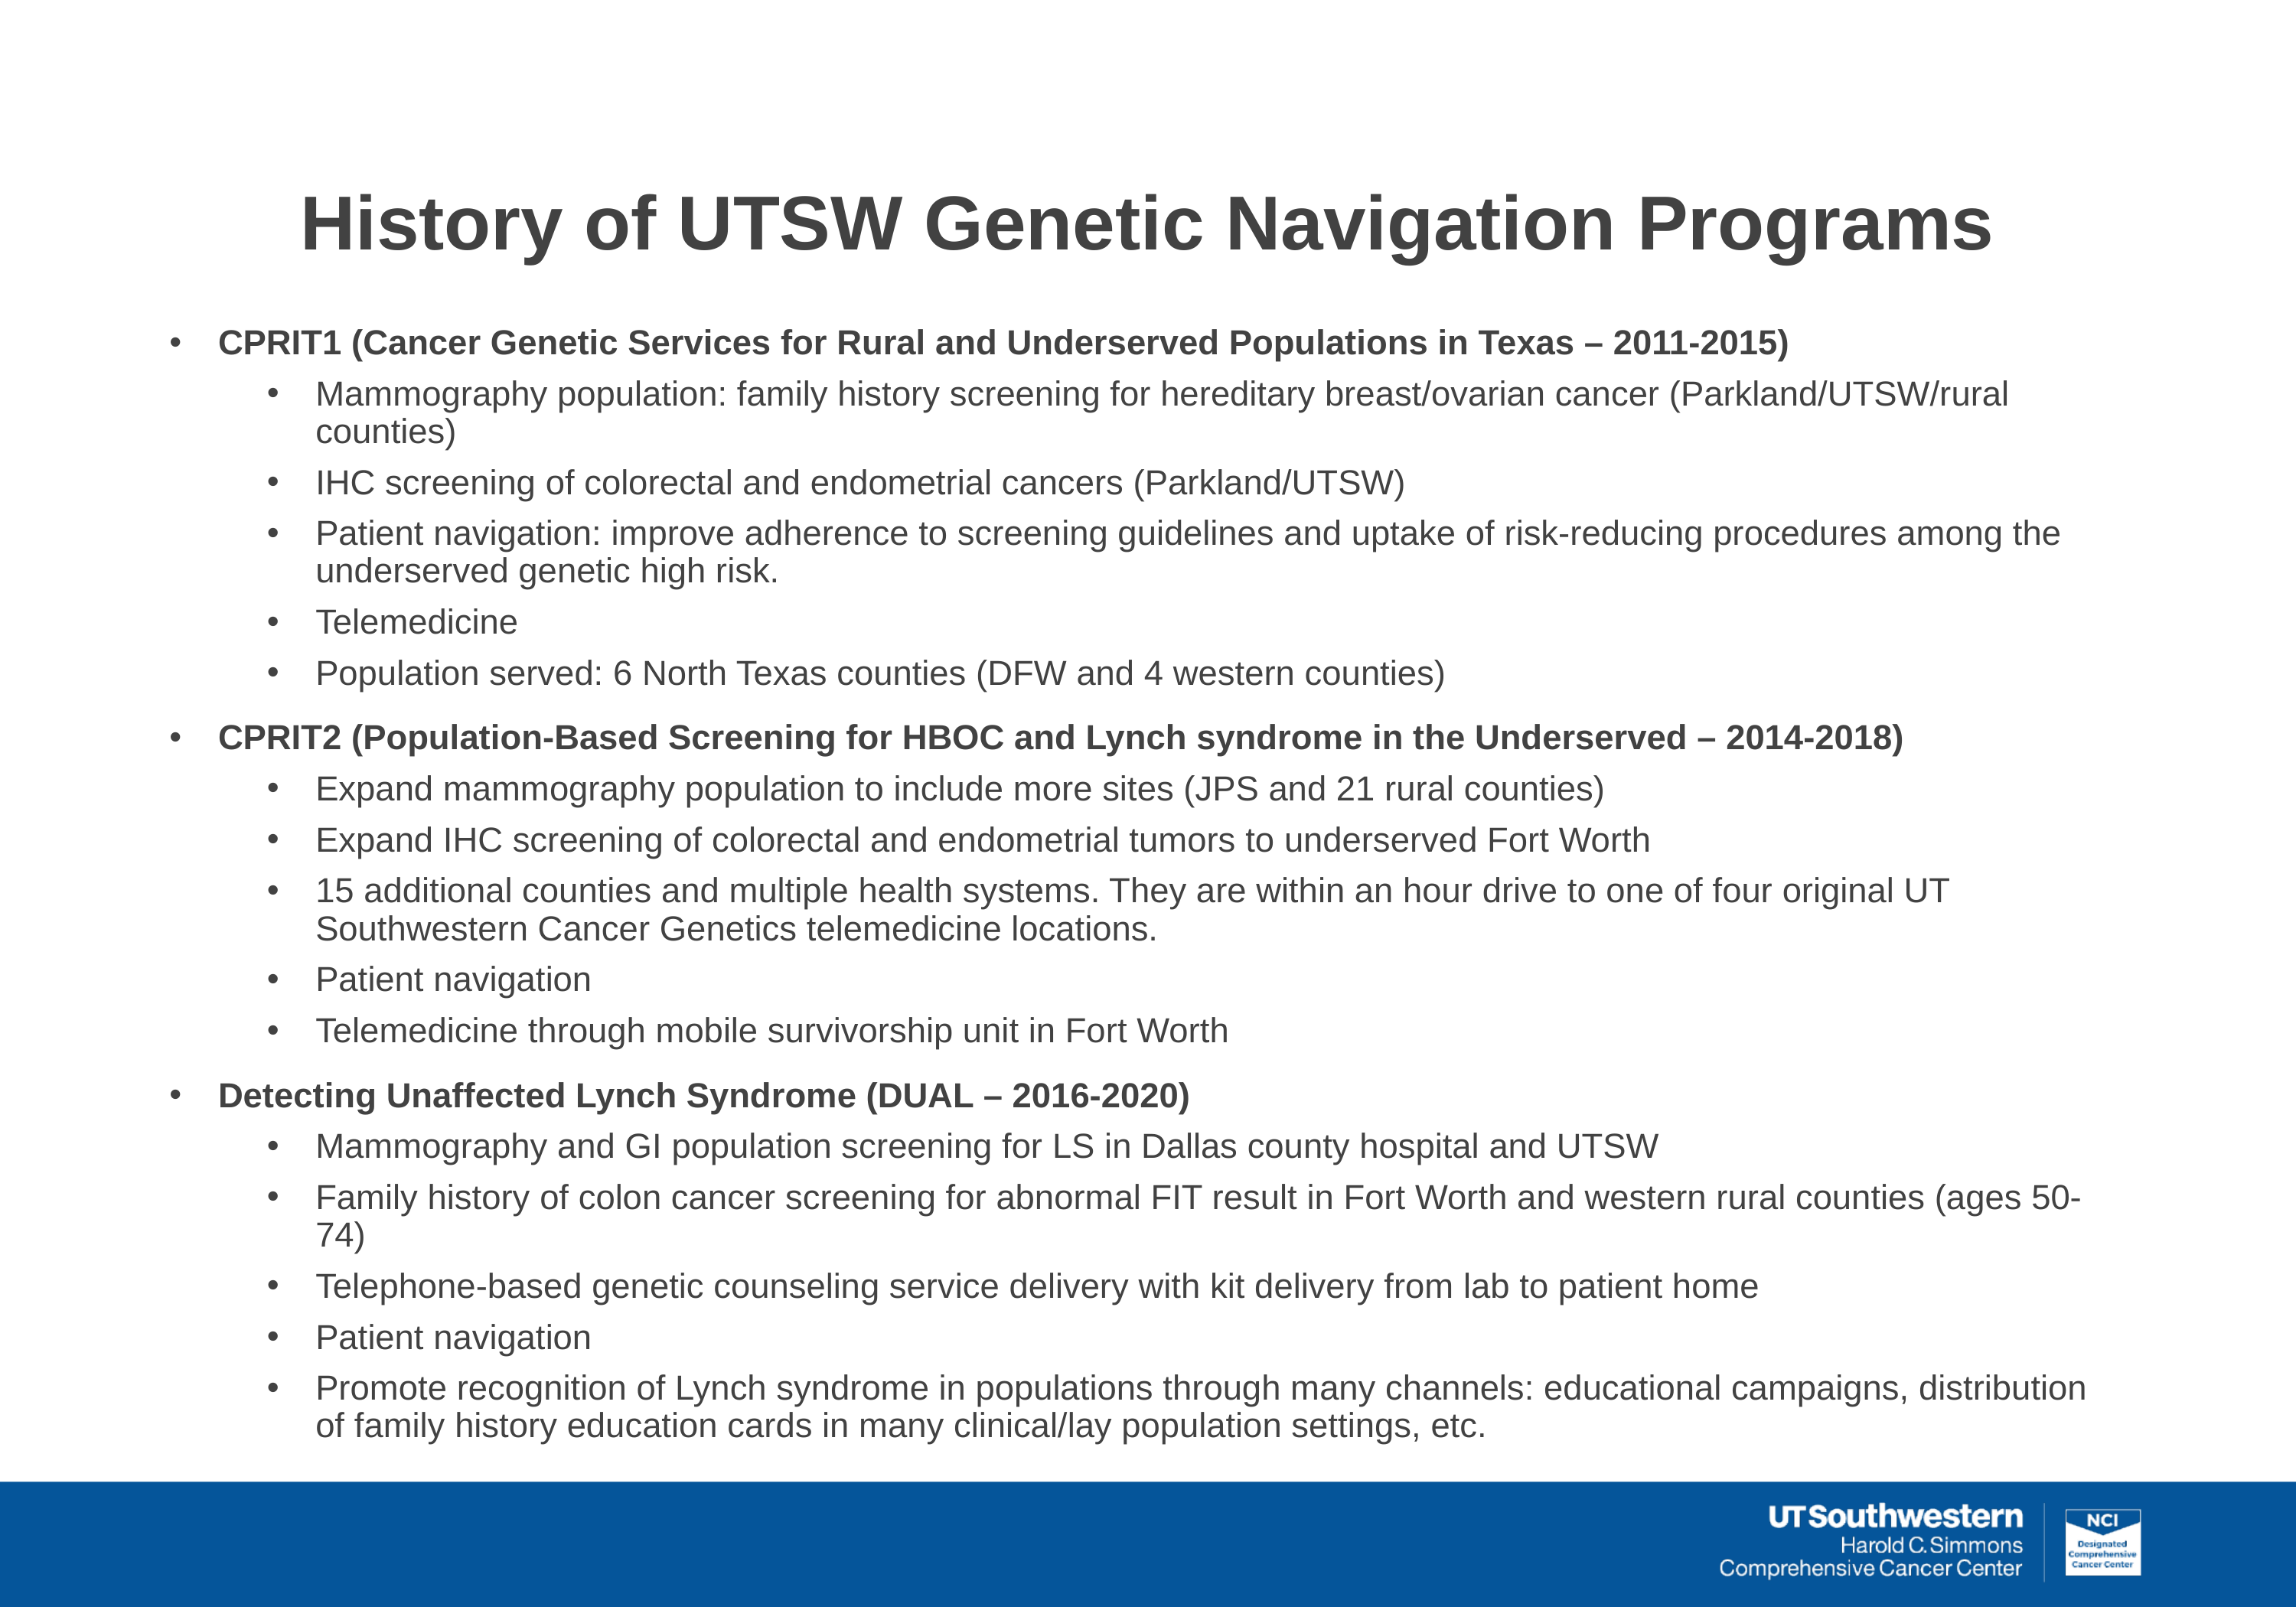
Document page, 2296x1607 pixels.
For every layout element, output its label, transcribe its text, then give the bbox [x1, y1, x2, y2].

title History of UTSW Genetic Navigation Programs [158, 85, 2138, 272]
list CPRIT1 (Cancer Genetic Services for Rural and Underserved Populations in Texas – 2011-2015) Mammography population: family history screening for hereditary breast/ovarian cancer (Parkland/UTSW/rural counties) IHC screening of colorectal and endometrial cancers (Parkland/UTSW) Patient navigation: improve adherence to screening guidelines and uptake of risk-reducing procedures among the underserved genetic high risk. Telemedicine Population served: 6 North Texas counties (DFW and 4 western counties) CPRIT2 (Population-Based Screening for HBOC and Lynch syndrome in the Underserved – 2014-2018) Expand mammography population to include more sites (JPS and 21 rural counties) Expand IHC screening of colorectal and endometrial tumors to underserved Fort Worth 15 additional counties and multiple health systems. They are within an hour drive to one of four original UT Southwestern Cancer Genetics telemedicine locations. Patient navigation Telemedicine through mobile survivorship unit in Fort Worth Detecting Unaffected Lynch Syndrome (DUAL – 2016-2020) Mammography and GI population screening for LS in Dallas county hospital and UTSW Family history of colon cancer screening for abnormal FIT result in Fort Worth and western rural counties (ages 50-74) Telephone-based genetic counseling service delivery with kit delivery from lab to patient home Patient navigation Promote recognition of Lynch syndrome in populations through many channels: educational campaigns, distribution of family history education cards in many clinical/lay population settings, etc. [158, 318, 2138, 1456]
picture [1662, 1435, 2189, 1607]
